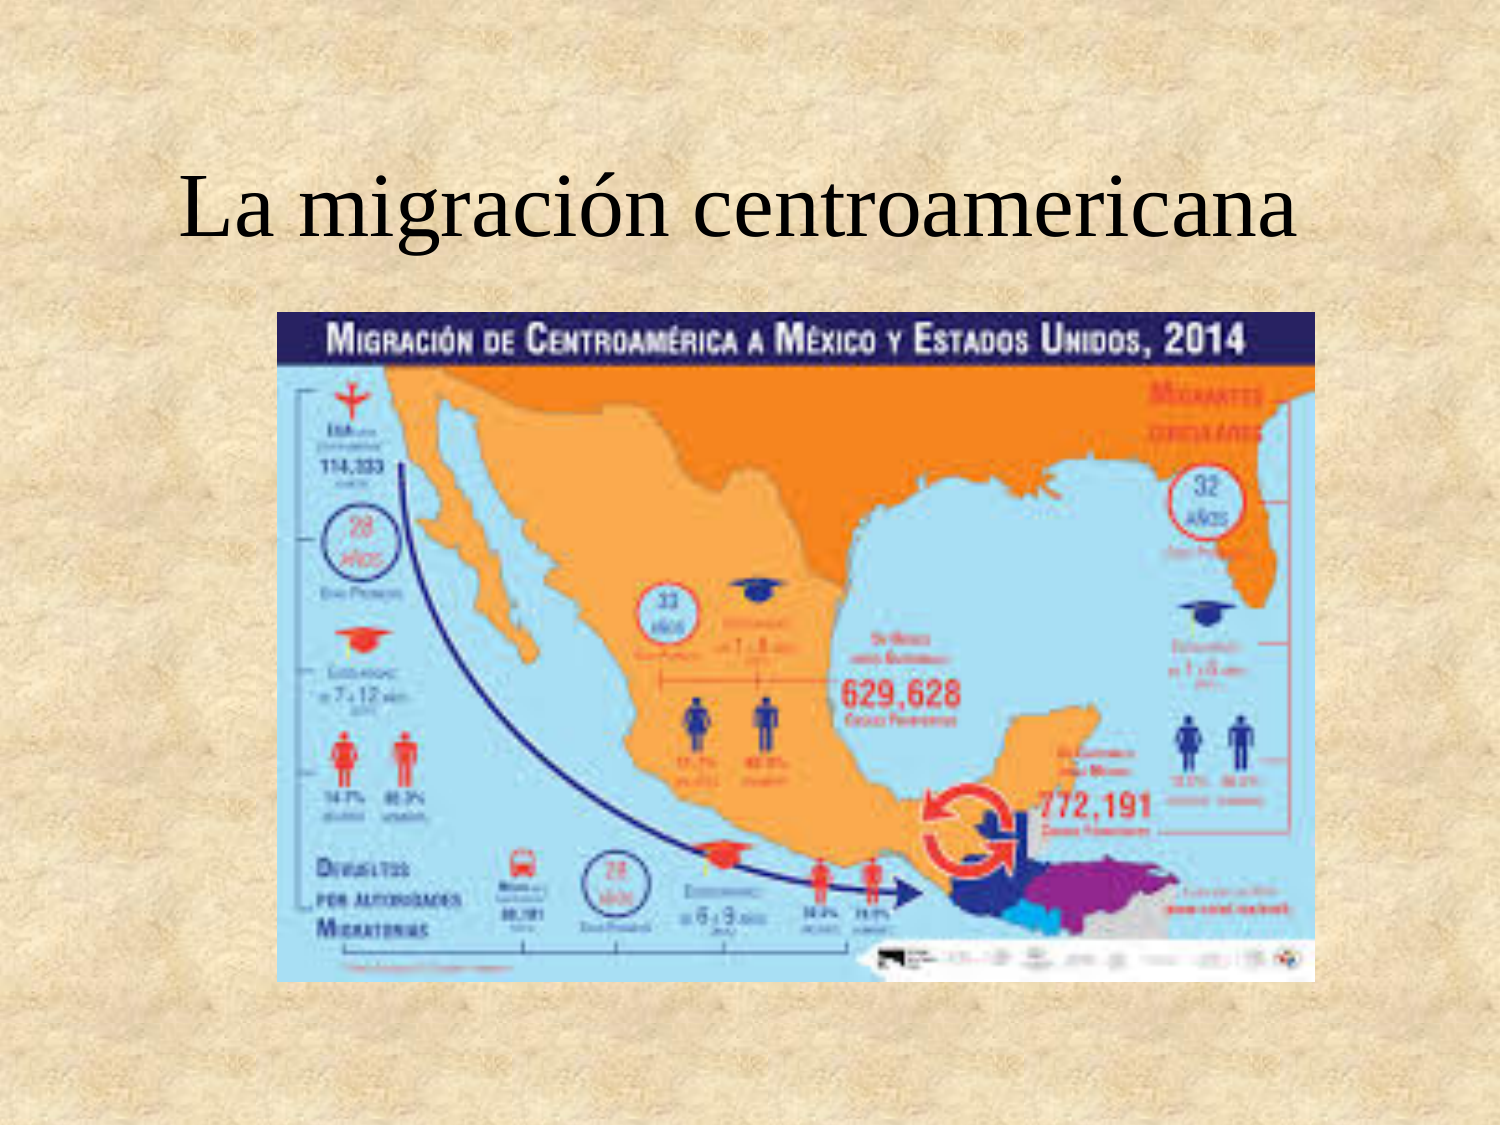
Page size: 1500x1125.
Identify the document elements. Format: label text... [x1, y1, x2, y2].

title La migración centroamericana [112, 79, 1388, 321]
picture [0, 0, 1500, 1125]
